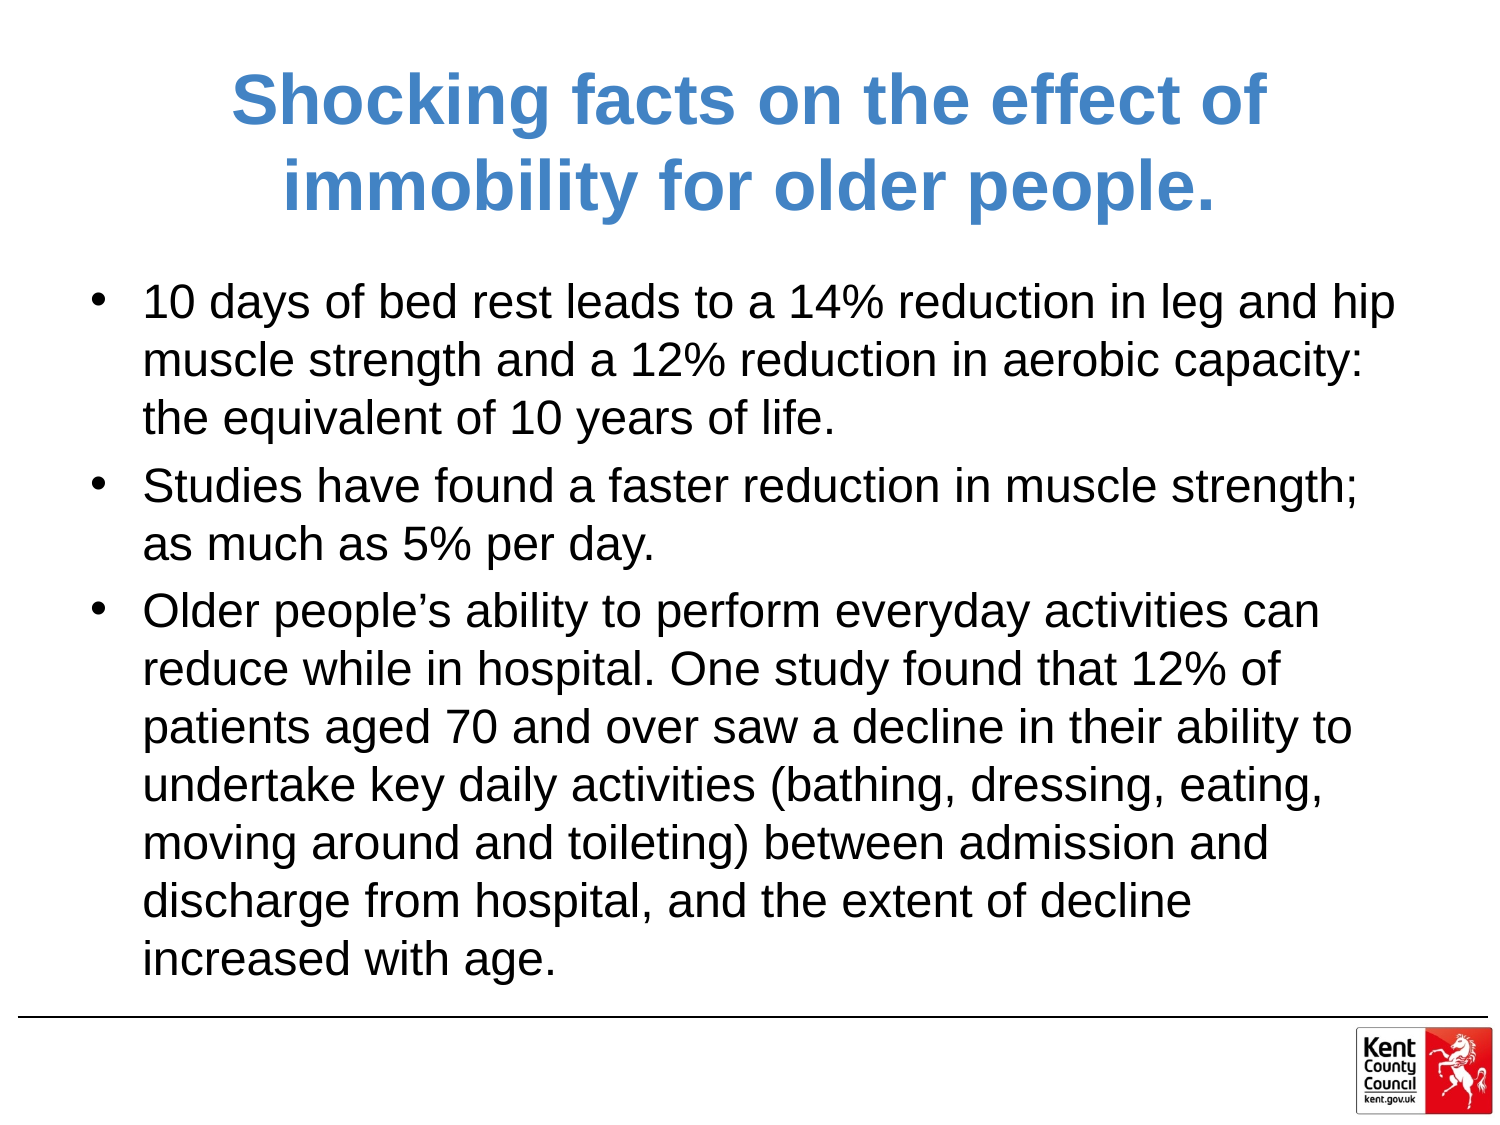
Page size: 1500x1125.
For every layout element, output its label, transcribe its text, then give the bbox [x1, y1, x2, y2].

picture [1353, 1023, 1495, 1118]
title Shocking facts on the effect of immobility for older people. [75, 45, 1425, 233]
list 10 days of bed rest leads to a 14% reduction in leg and hip muscle strength and a 12% reduction in aerobic capacity: the equivalent of 10 years of life. Studies have found a faster reduction in muscle strength; as much as 5% per day. Older people’s ability to perform everyday activities can reduce while in hospital. One study found that 12% of patients aged 70 and over saw a decline in their ability to undertake key daily activities (bathing, dressing, eating, moving around and toileting) between admission and discharge from hospital, and the extent of decline increased with age. [75, 262, 1425, 1005]
